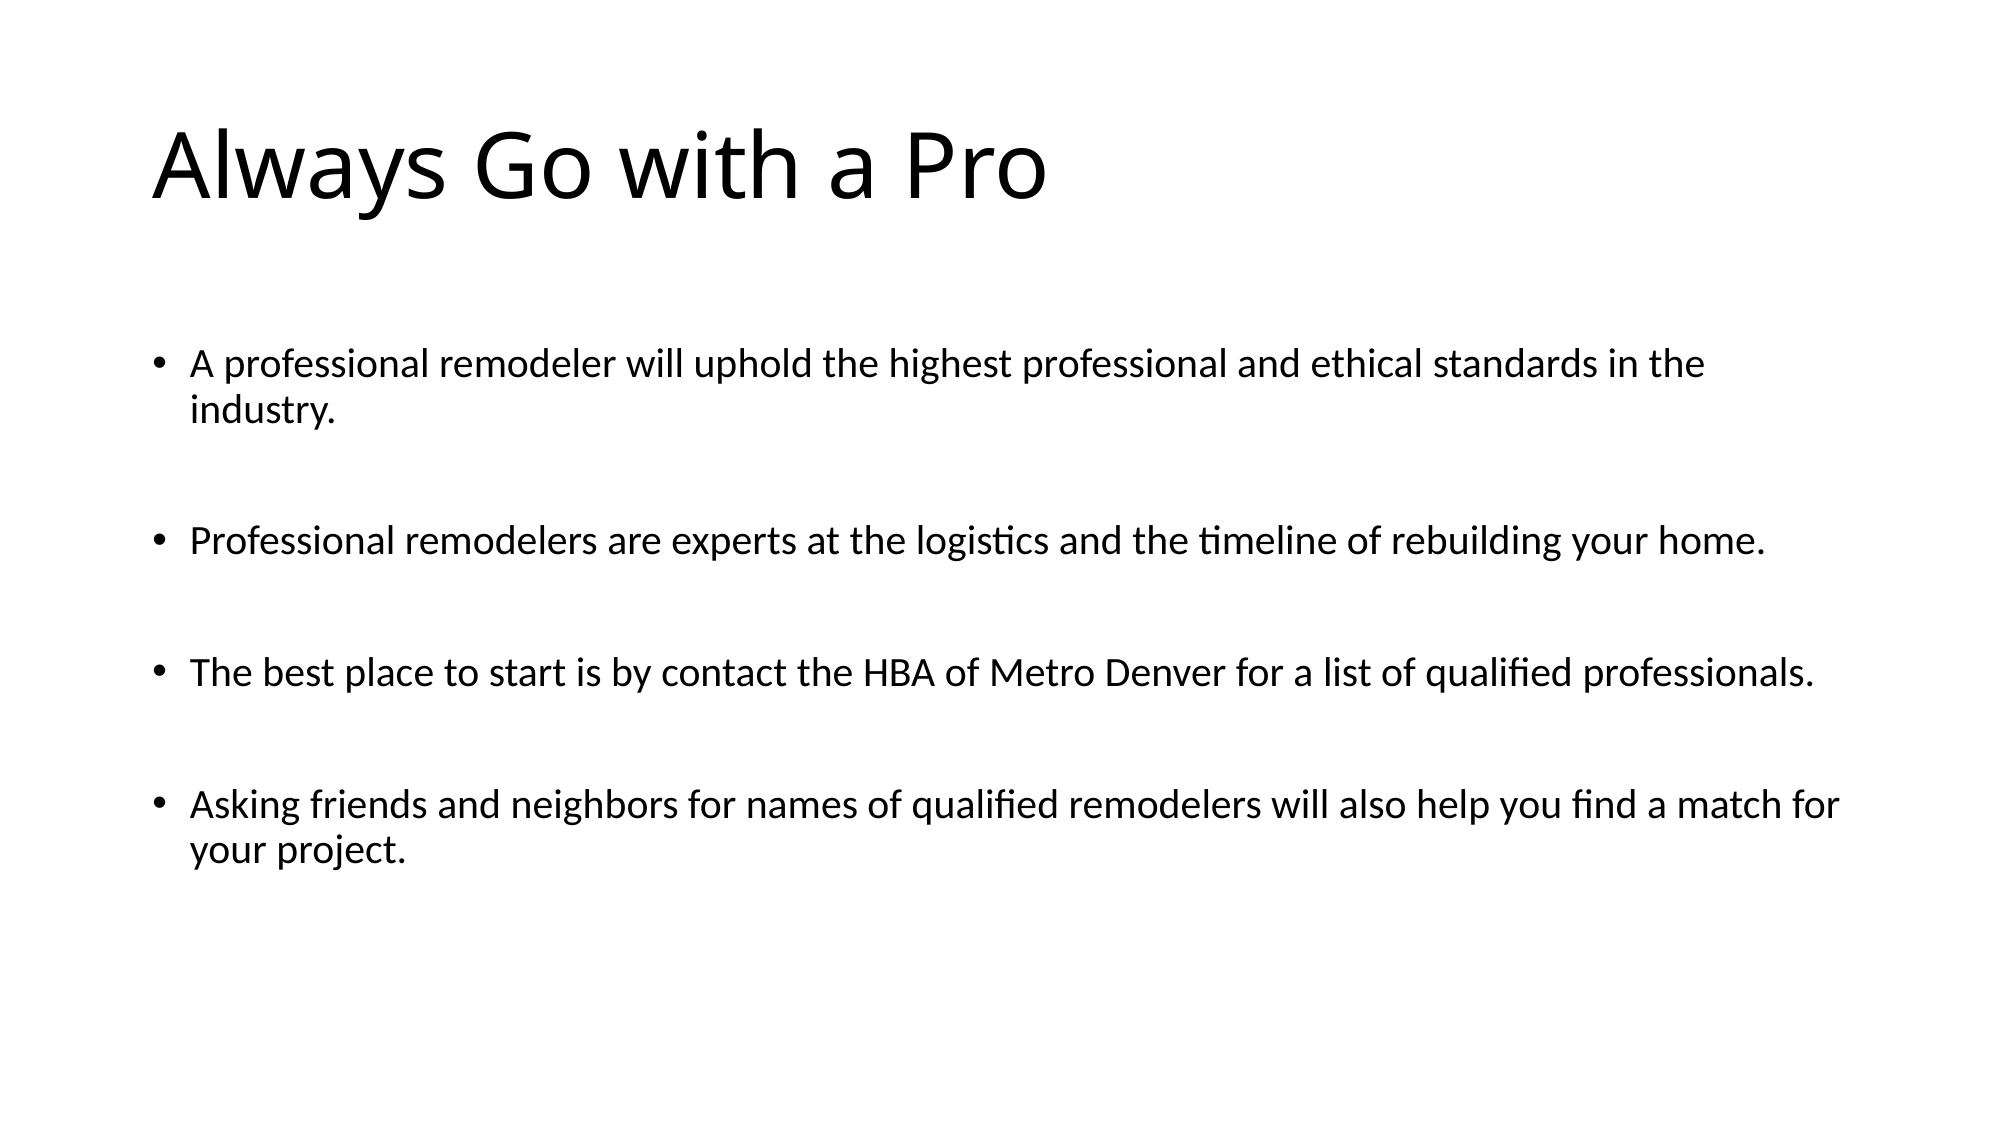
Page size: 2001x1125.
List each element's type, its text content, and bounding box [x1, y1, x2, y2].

list A professional remodeler will uphold the highest professional and ethical standards in the industry. Professional remodelers are experts at the logistics and the timeline of rebuilding your home. The best place to start is by contact the HBA of Metro Denver for a list of qualified professionals. Asking friends and neighbors for names of qualified remodelers will also help you find a match for your project. [137, 263, 1863, 978]
title Always Go with a Pro [137, 59, 1863, 263]
